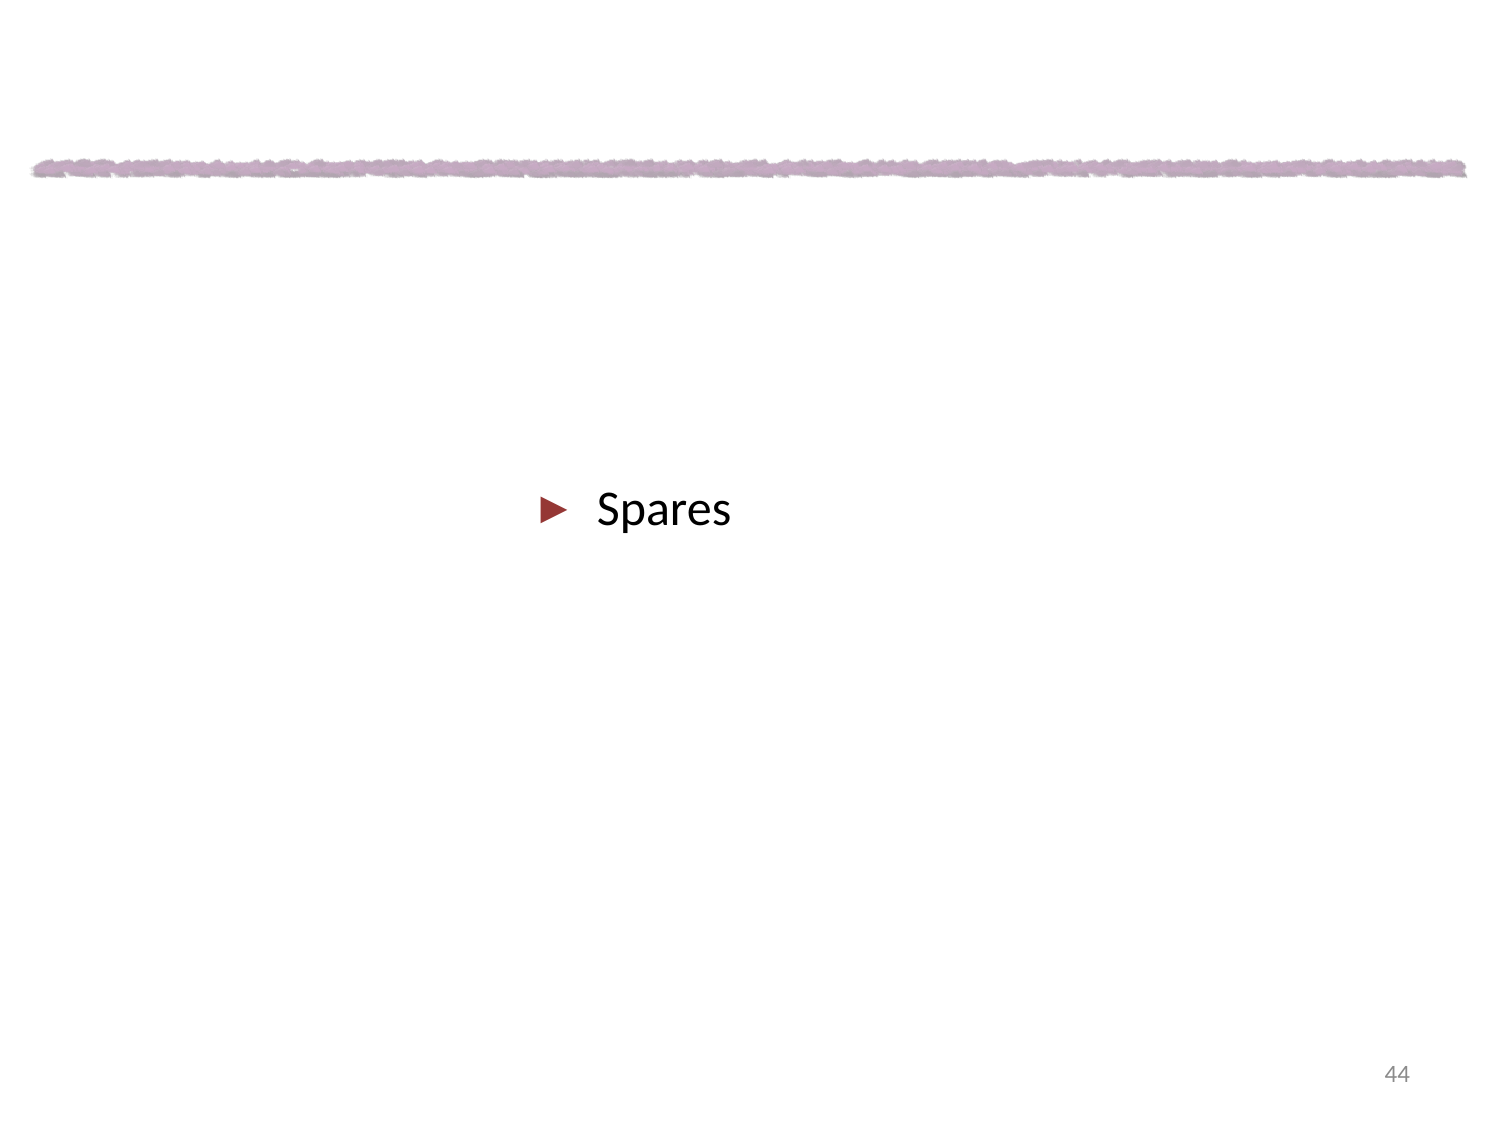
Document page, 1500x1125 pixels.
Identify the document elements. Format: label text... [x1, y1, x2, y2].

slide_number 44 [1074, 1042, 1425, 1103]
list Spares [525, 468, 786, 657]
